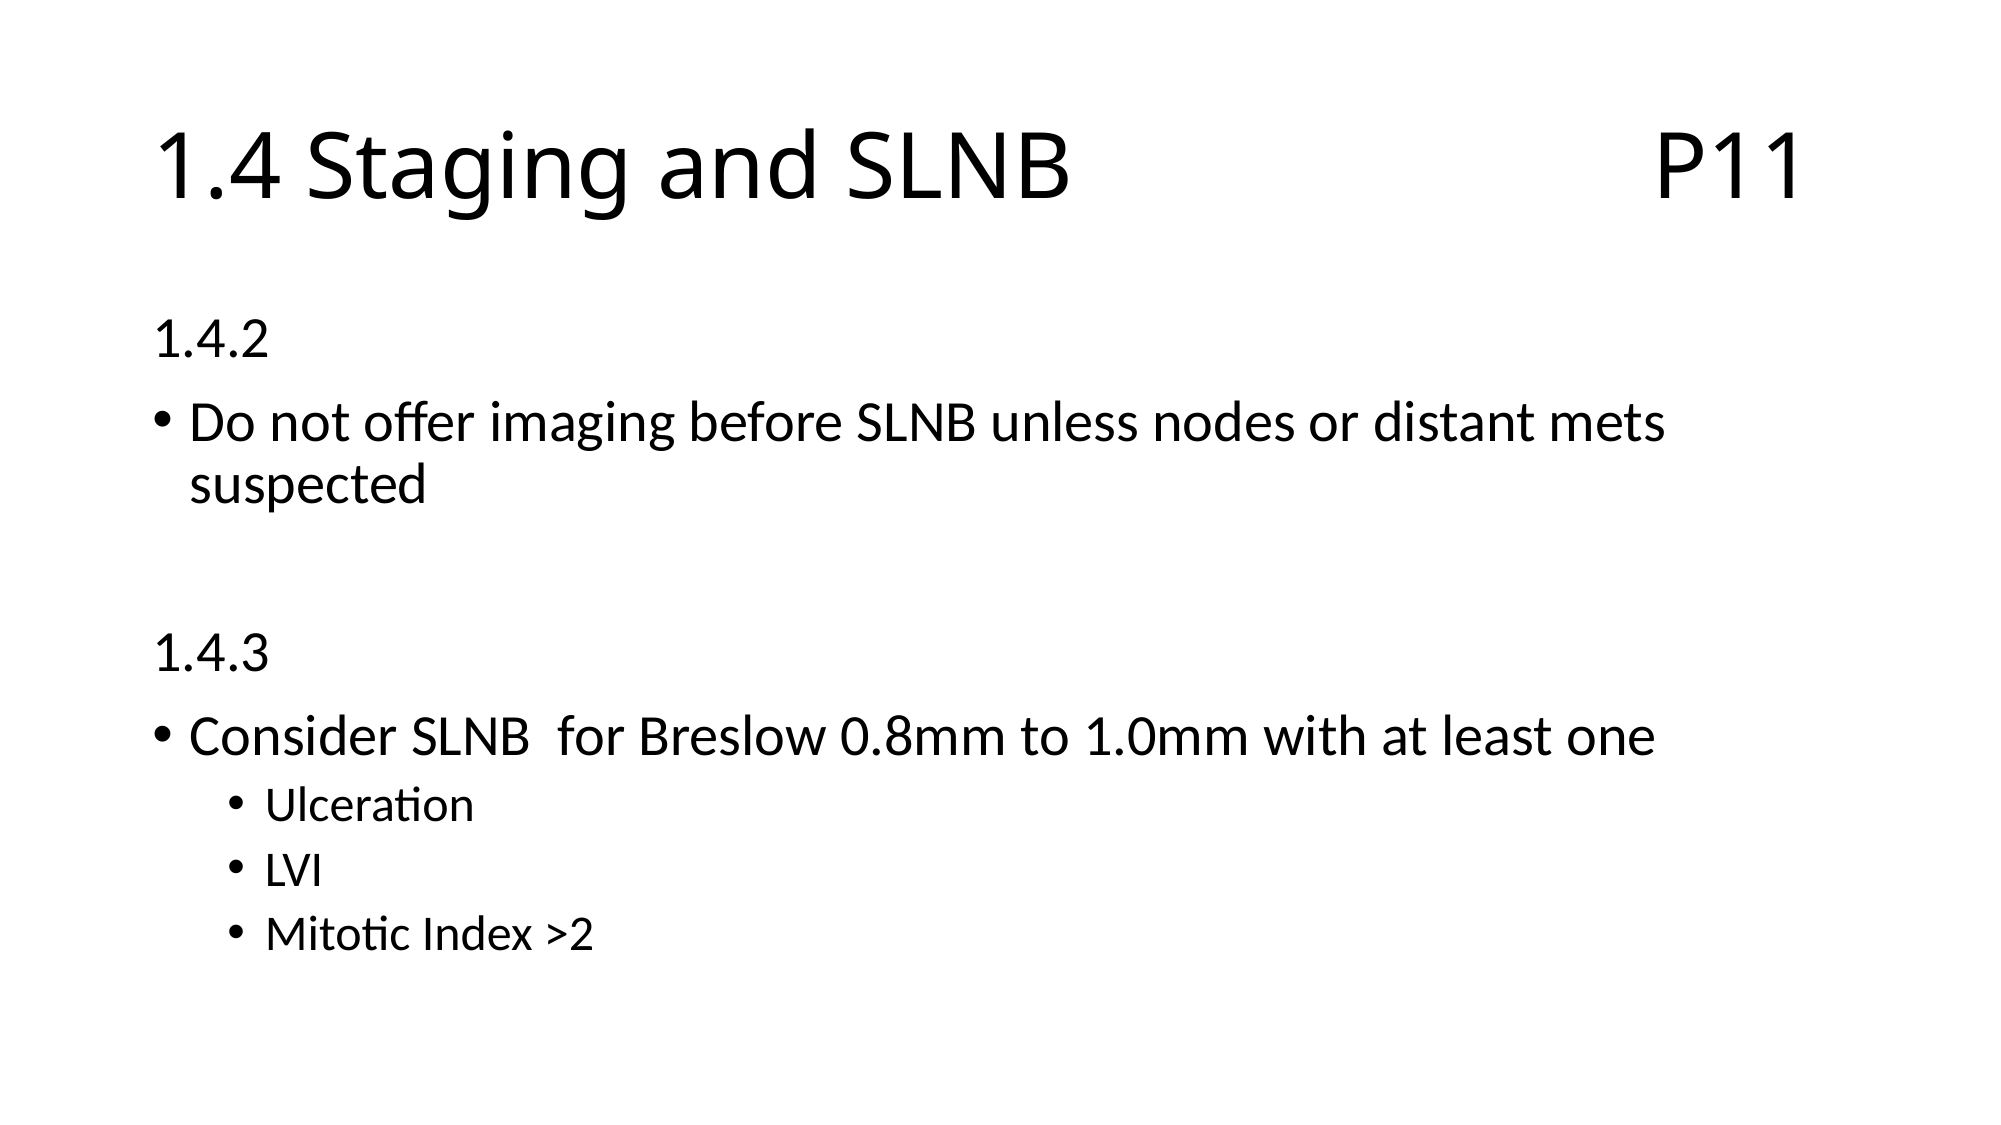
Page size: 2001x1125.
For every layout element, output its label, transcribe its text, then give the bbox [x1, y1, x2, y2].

list 1.4.2 Do not offer imaging before SLNB unless nodes or distant mets suspected 1.4.3 Consider SLNB for Breslow 0.8mm to 1.0mm with at least one Ulceration LVI Mitotic Index >2 [137, 299, 1863, 1014]
title 1.4 Staging and SLNB P11 [137, 59, 1863, 278]
